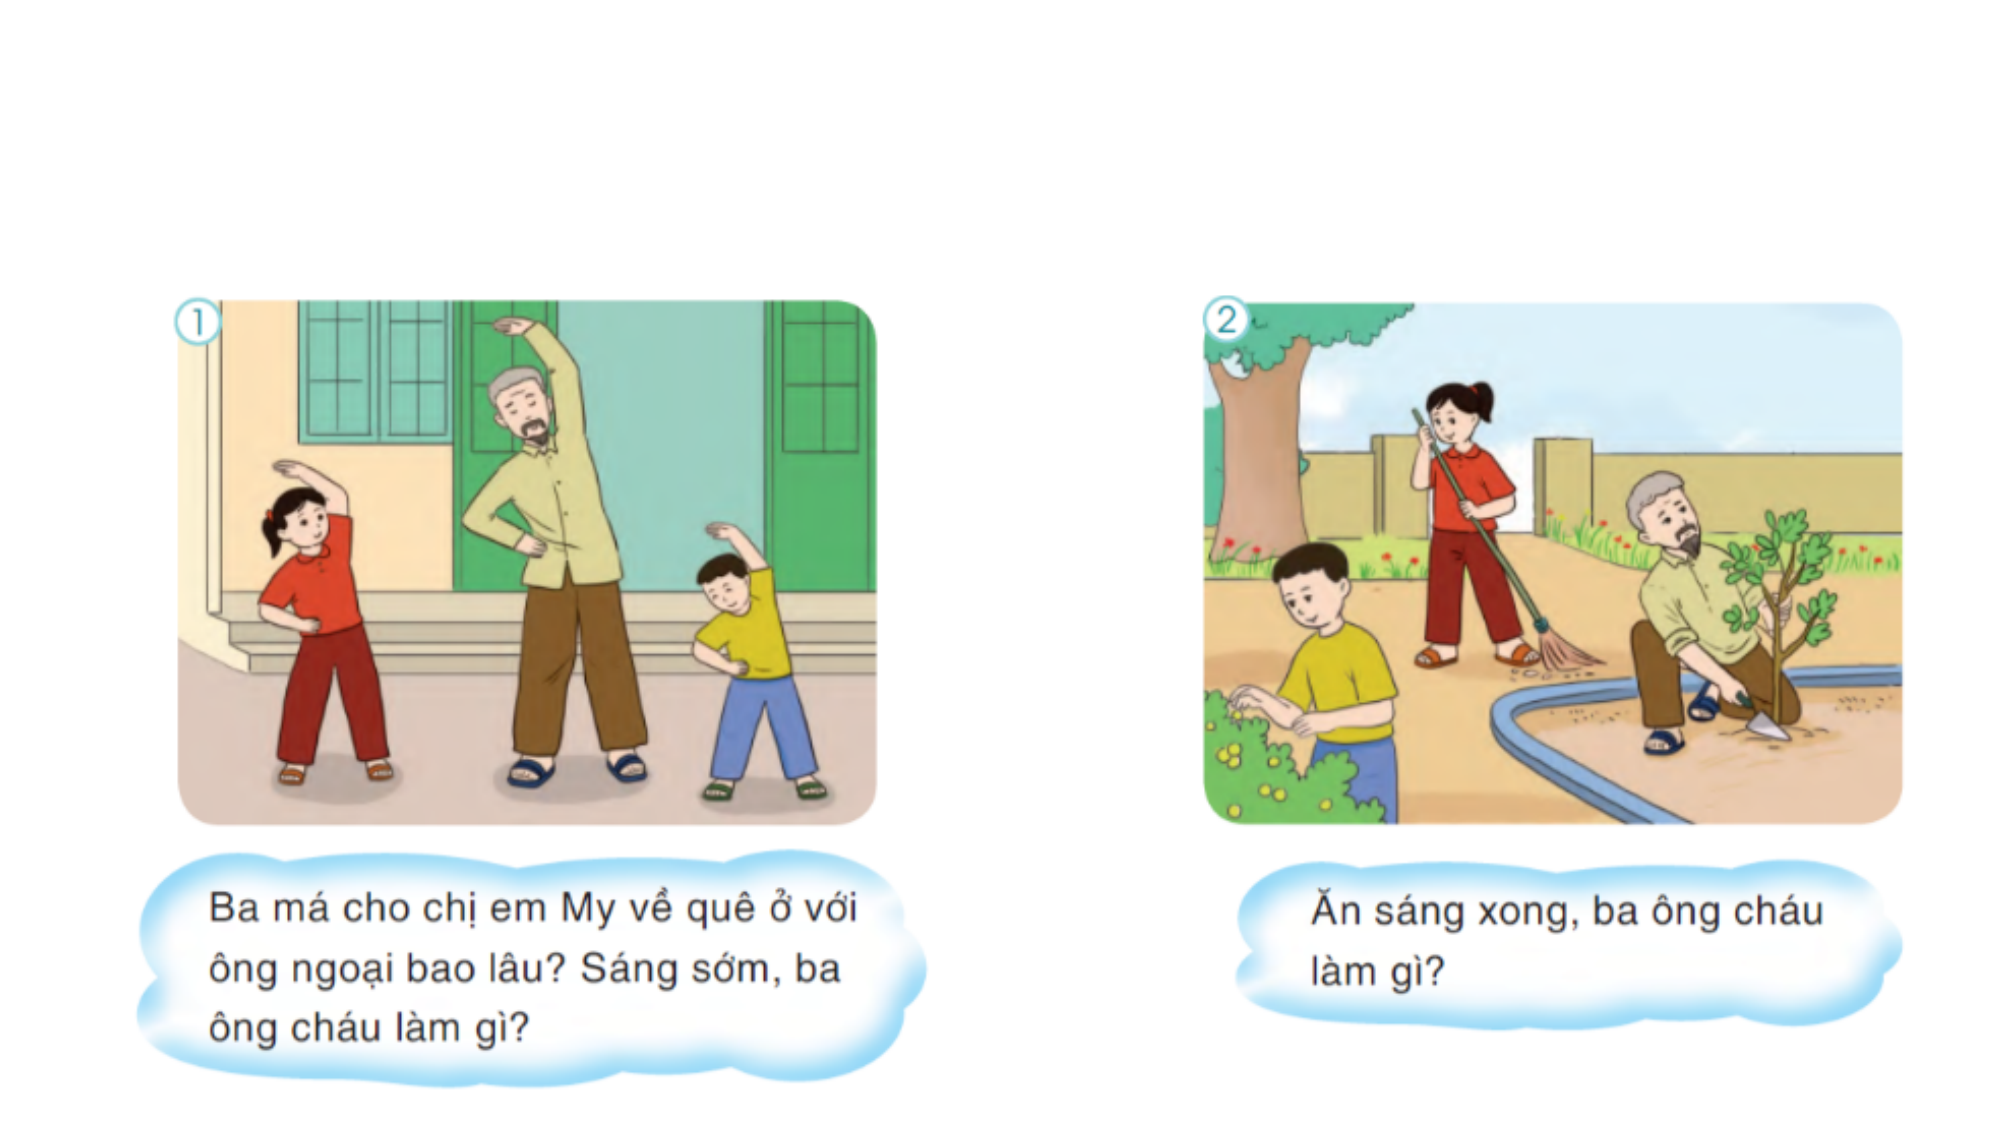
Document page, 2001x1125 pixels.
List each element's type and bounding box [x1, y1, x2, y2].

picture [128, 295, 935, 1095]
picture [1202, 295, 1922, 1033]
